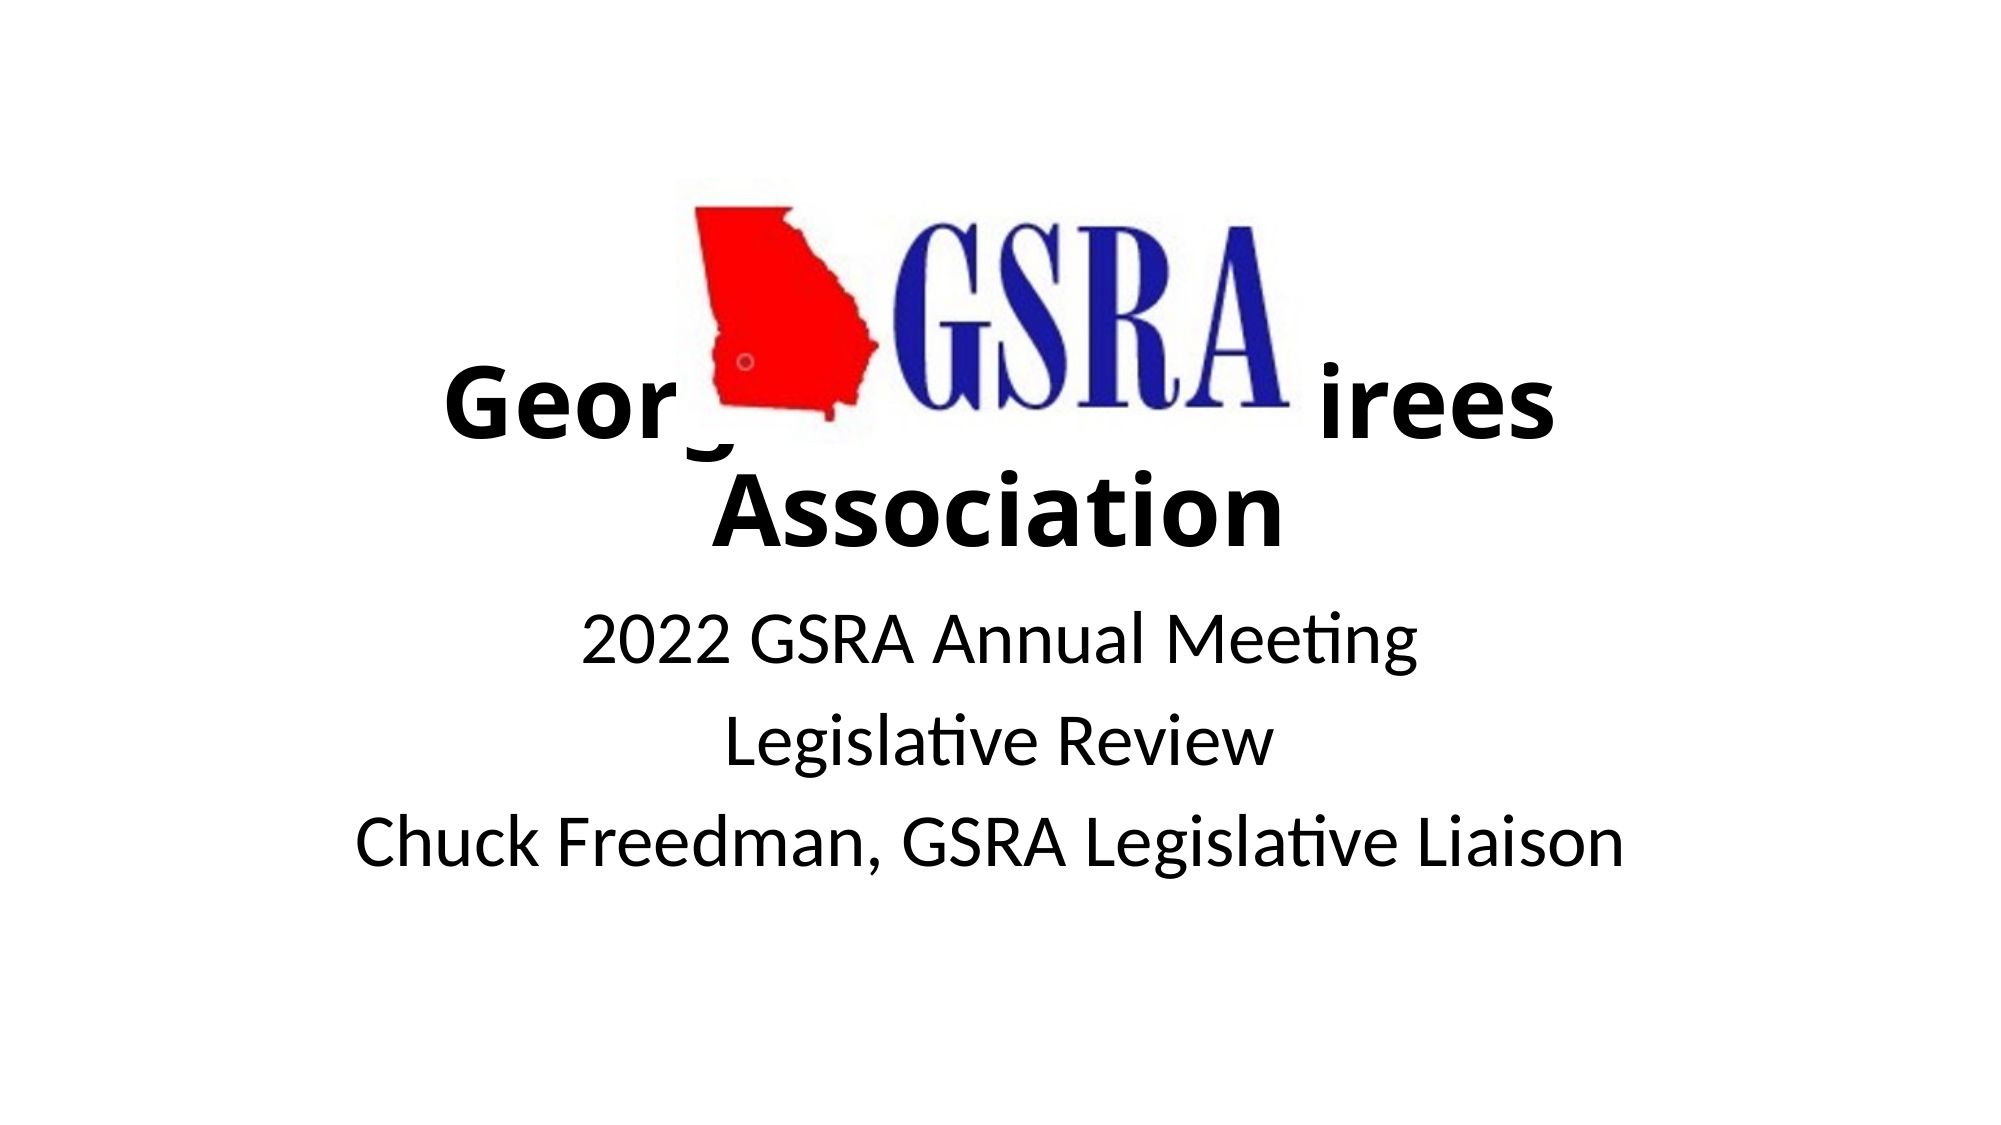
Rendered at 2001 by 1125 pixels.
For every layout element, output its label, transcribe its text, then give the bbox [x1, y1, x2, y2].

picture [676, 178, 1324, 444]
title Georgia State Retirees Association [249, 184, 1750, 576]
subtitle 2022 GSRA Annual Meeting Legislative Review Chuck Freedman, GSRA Legislative Liaison [249, 590, 1750, 863]
